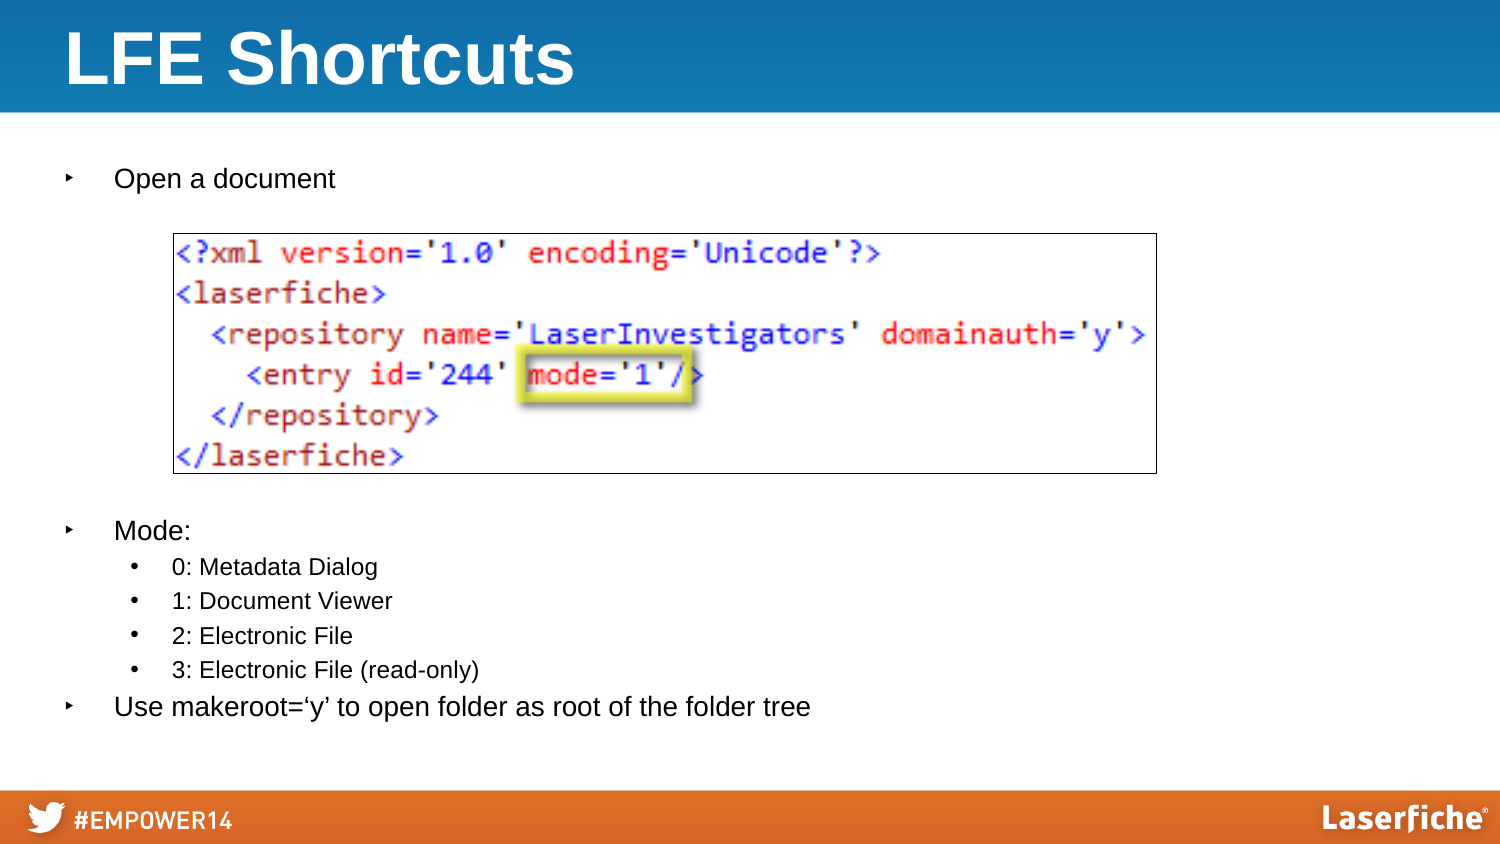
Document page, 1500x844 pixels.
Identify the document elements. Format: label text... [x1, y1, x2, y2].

picture [0, 0, 1500, 844]
title LFE Shortcuts [49, 0, 1400, 110]
list Open a document Mode: 0: Metadata Dialog 1: Document Viewer 2: Electronic File 3: Electronic File (read-only) Use makeroot=‘y’ to open folder as root of the folder tree [49, 153, 1400, 736]
